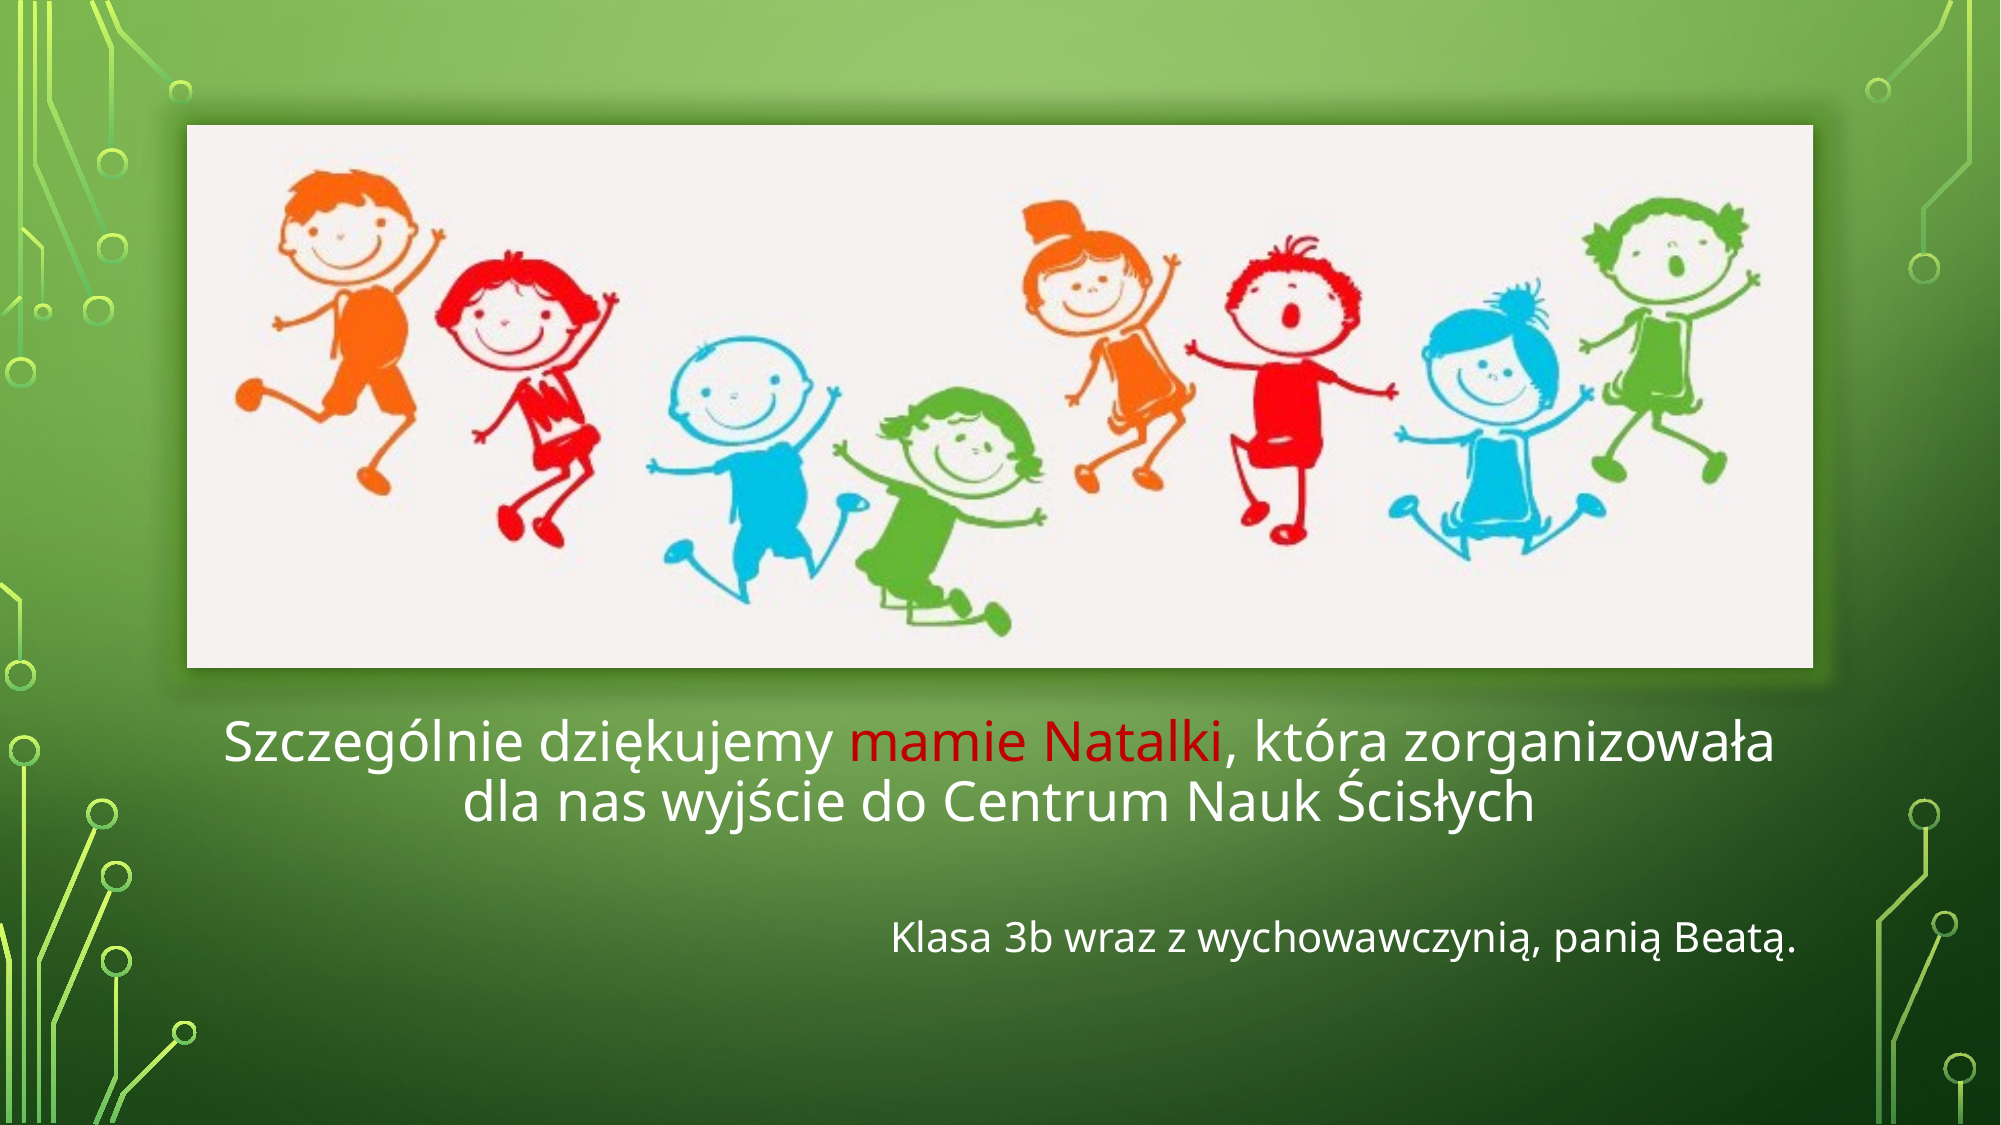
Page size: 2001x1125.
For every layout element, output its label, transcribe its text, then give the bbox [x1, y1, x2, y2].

title Szczególnie dziękujemy mamie Natalki, która zorganizowała dla nas wyjście do Centrum Nauk Ścisłych [187, 707, 1814, 841]
picture [186, 125, 1814, 668]
list Klasa 3b wraz z wychowawczynią, panią Beatą. [187, 892, 1813, 1005]
